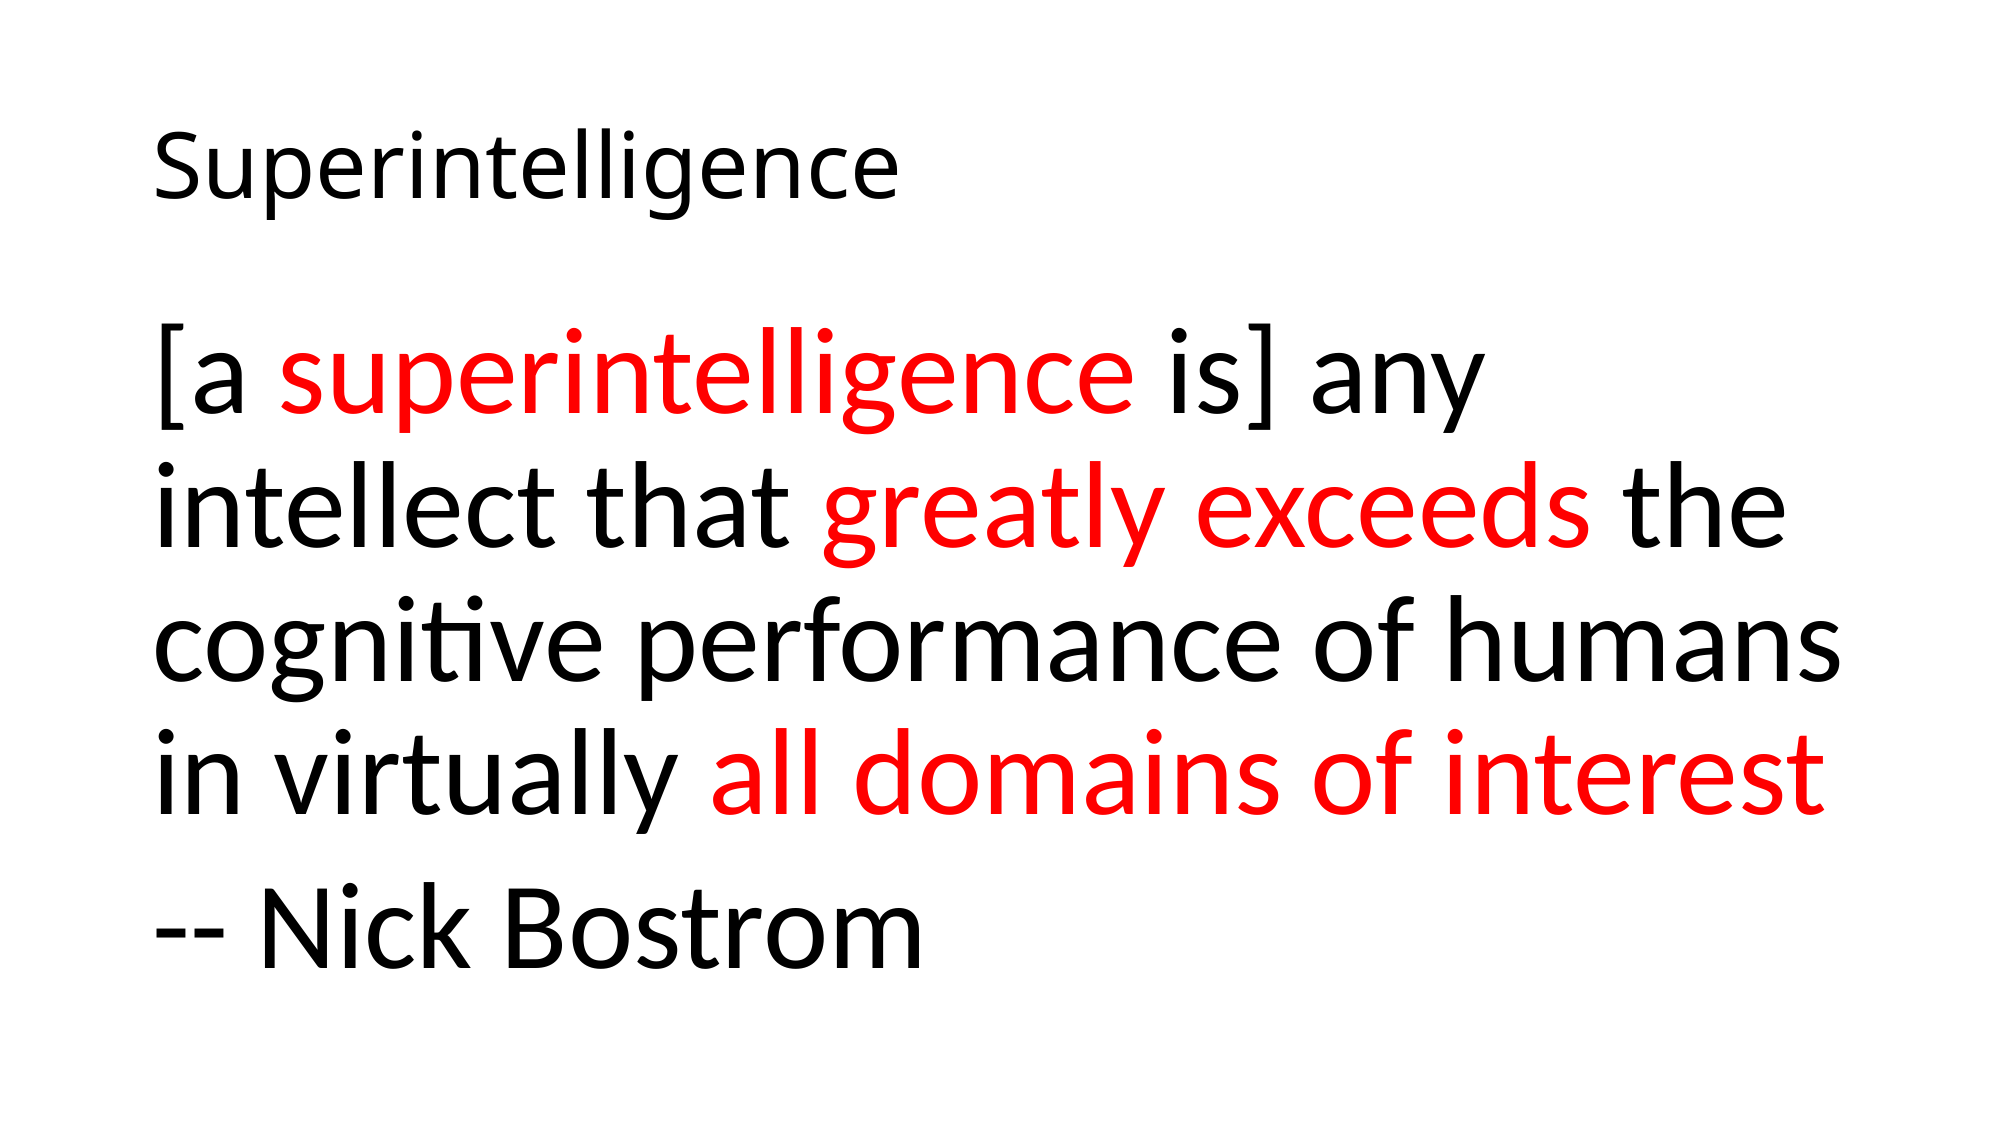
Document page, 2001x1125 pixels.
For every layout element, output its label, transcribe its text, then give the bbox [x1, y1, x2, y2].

list [a superintelligence is] any intellect that greatly exceeds the cognitive performance of humans in virtually all domains of interest -- Nick Bostrom [137, 299, 1863, 1014]
title Superintelligence [137, 59, 1863, 278]
